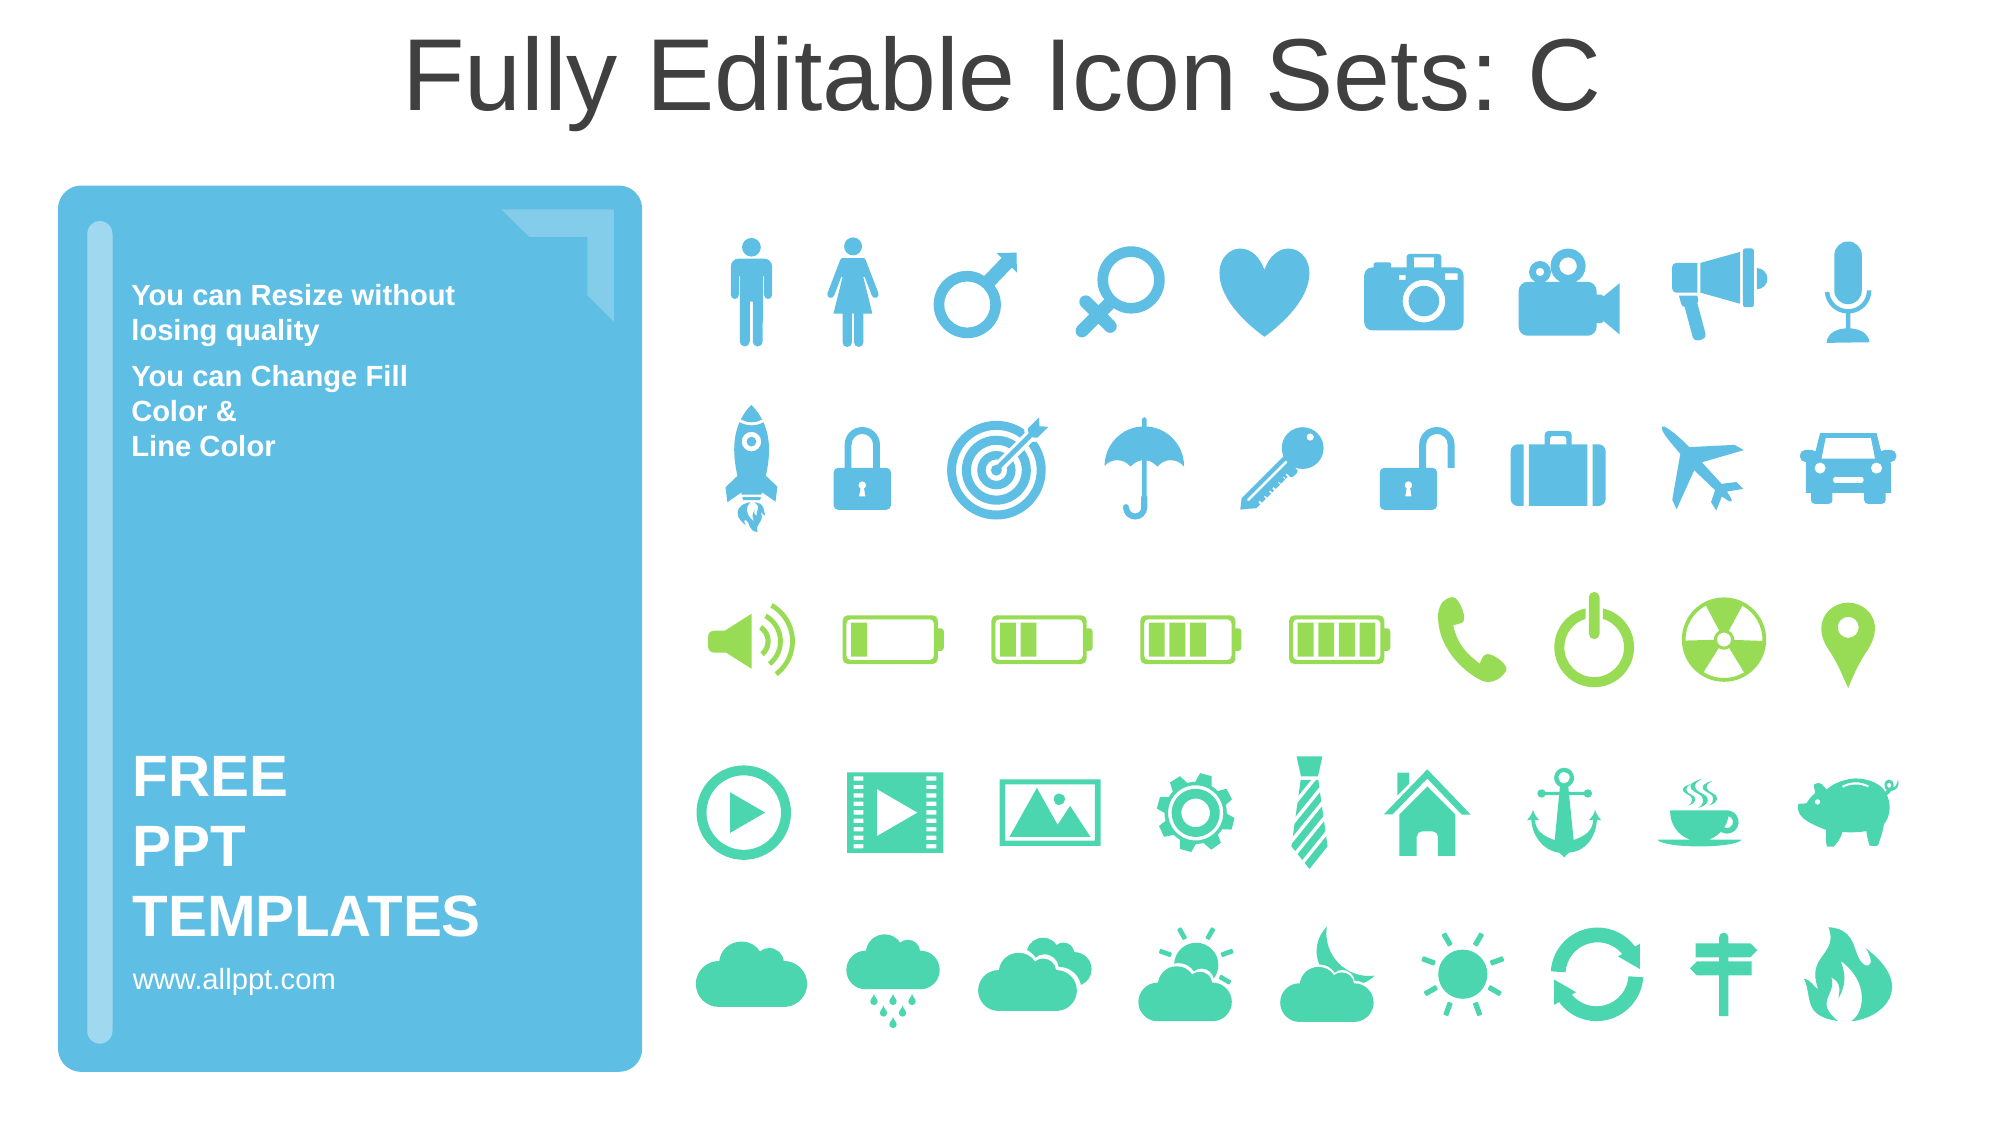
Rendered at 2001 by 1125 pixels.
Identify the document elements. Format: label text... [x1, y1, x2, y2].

text_box [1279, 923, 1378, 1023]
text_box [707, 611, 753, 671]
text_box [757, 623, 772, 658]
text_box [1204, 926, 1217, 941]
text_box [845, 933, 941, 1007]
text_box [1176, 926, 1188, 941]
text_box [1820, 601, 1876, 691]
text_box [1437, 948, 1489, 1000]
text_box [1378, 425, 1456, 511]
text_box [1471, 1000, 1484, 1018]
text_box [1290, 755, 1329, 871]
text_box [977, 936, 1093, 1012]
text_box [1796, 777, 1900, 848]
text_box [1074, 245, 1166, 339]
text_box [695, 764, 793, 861]
text_box [1239, 426, 1325, 511]
text_box [763, 612, 784, 668]
text_box [1688, 931, 1759, 1018]
text_box [888, 1014, 898, 1030]
text_box [1671, 247, 1769, 342]
text_box [1486, 984, 1503, 998]
text_box [1103, 416, 1186, 521]
text_box [694, 940, 809, 1008]
text_box [1549, 926, 1641, 974]
text_box [1139, 614, 1243, 666]
text_box [1440, 931, 1454, 948]
text_box [990, 614, 1094, 666]
text_box [1488, 955, 1506, 967]
text_box [1798, 432, 1898, 505]
text_box [1527, 429, 1589, 508]
text_box [1517, 247, 1621, 337]
text_box [1833, 240, 1863, 306]
text_box [724, 403, 779, 534]
text_box [1155, 771, 1236, 854]
text_box [729, 236, 774, 348]
text_box [878, 1002, 889, 1018]
text_box [768, 601, 796, 678]
text_box [826, 236, 880, 349]
text_box [1509, 443, 1525, 508]
text_box [1524, 766, 1604, 859]
text_box [1802, 926, 1894, 1023]
text_box [1219, 947, 1235, 959]
text_box [1363, 252, 1465, 332]
text_box [1422, 984, 1439, 998]
text_box [1288, 614, 1392, 666]
text_box [897, 1002, 908, 1018]
text_box [1680, 596, 1768, 683]
text_box [846, 771, 944, 854]
text_box [1442, 1000, 1454, 1018]
text_box [1553, 590, 1636, 689]
list Fully Editable Icon Sets: C [53, 20, 1952, 140]
text_box [1218, 247, 1311, 339]
text_box [841, 614, 945, 666]
text_box [1420, 955, 1437, 967]
text_box [1472, 931, 1485, 948]
text_box [1137, 941, 1233, 1023]
text_box [1655, 777, 1744, 848]
text_box [1436, 596, 1508, 683]
text_box [1823, 289, 1873, 344]
text_box [1381, 766, 1474, 857]
text_box [1553, 975, 1645, 1023]
text_box [999, 778, 1102, 847]
text_box [932, 251, 1019, 340]
text_box [1660, 425, 1747, 513]
text_box [946, 415, 1051, 521]
text_box [1591, 443, 1607, 508]
